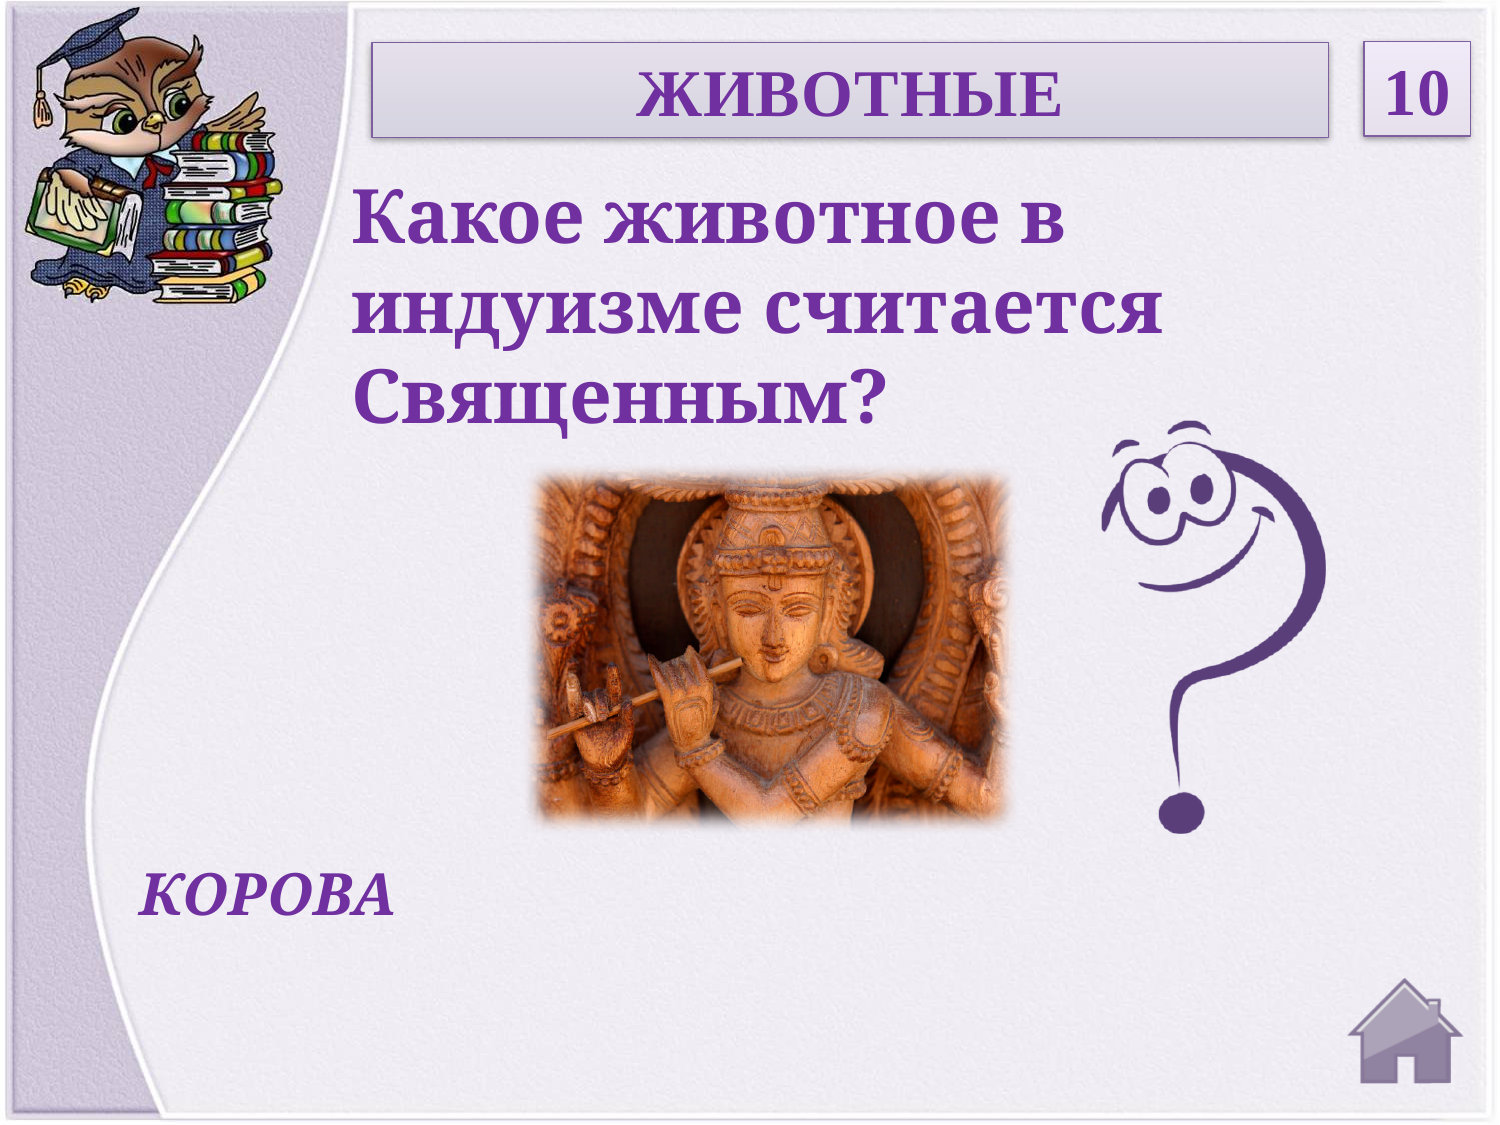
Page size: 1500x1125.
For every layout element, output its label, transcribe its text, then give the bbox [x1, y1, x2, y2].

text_box 10 [1363, 41, 1471, 137]
text_box Какое животное в индуизме считается Священным? [336, 160, 1435, 446]
text_box ЖИВОТНЫЕ [371, 42, 1329, 138]
text_box КОРОВА [124, 849, 1377, 935]
picture [0, 0, 1500, 1125]
